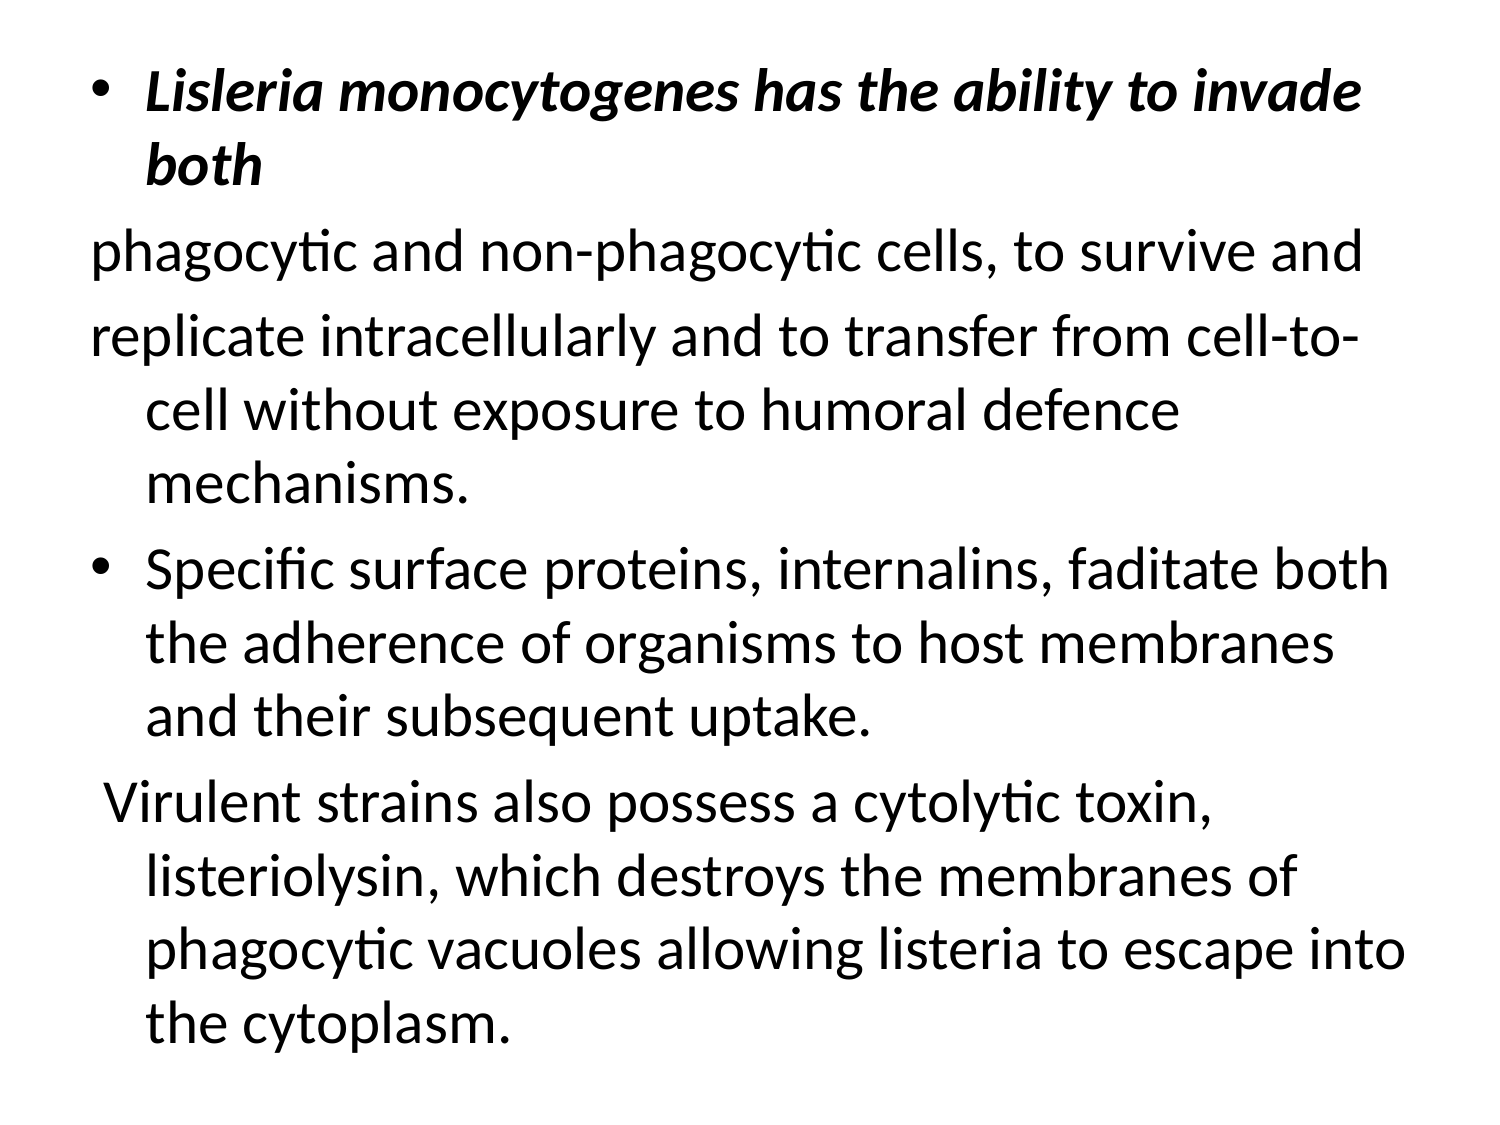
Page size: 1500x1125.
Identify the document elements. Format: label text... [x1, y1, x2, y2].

list Lisleria monocytogenes has the ability to invade both phagocytic and non-phagocytic cells, to survive and replicate intracellularly and to transfer from cell-to-cell without exposure to humoral defence mechanisms. Specific surface proteins, internalins, faditate both the adherence of organisms to host membranes and their subsequent uptake. Virulent strains also possess a cytolytic toxin, listeriolysin, which destroys the membranes of phagocytic vacuoles allowing listeria to escape into the cytoplasm. [75, 42, 1425, 1071]
